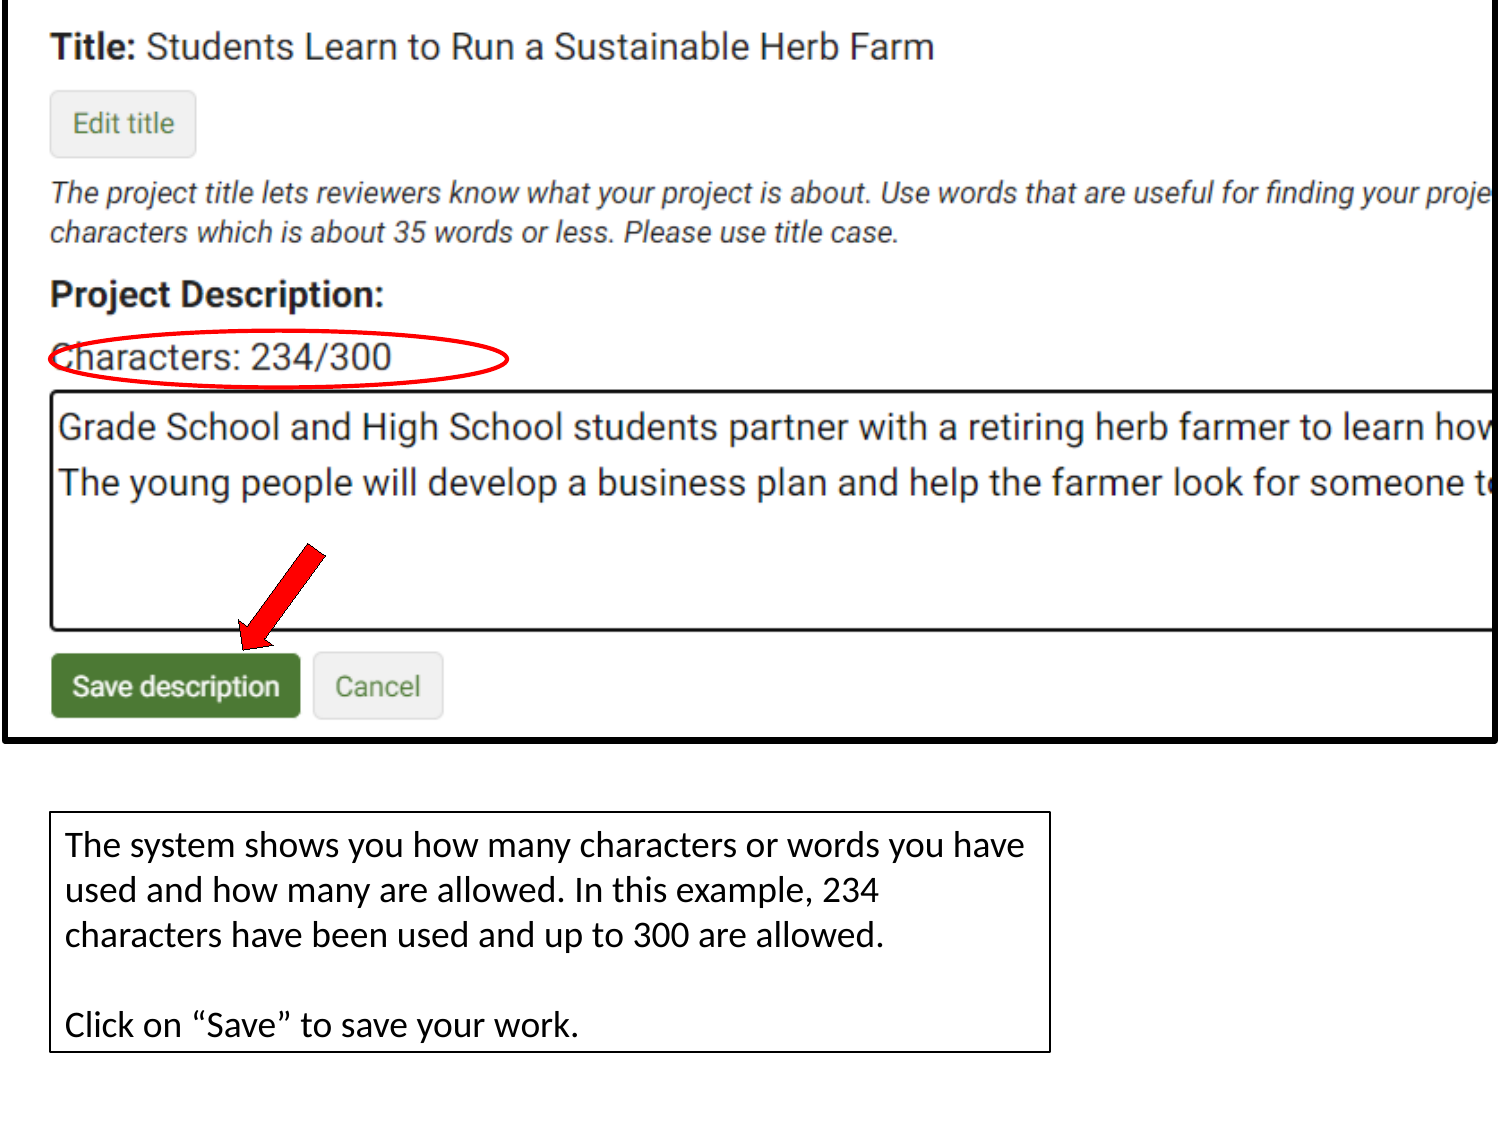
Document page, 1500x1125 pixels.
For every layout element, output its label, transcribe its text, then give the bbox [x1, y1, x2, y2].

picture [7, 0, 1493, 738]
text_box The system shows you how many characters or words you have used and how many are allowed. In this example, 234 characters have been used and up to 300 are allowed. Click on “Save” to save your work. [50, 812, 1050, 1053]
